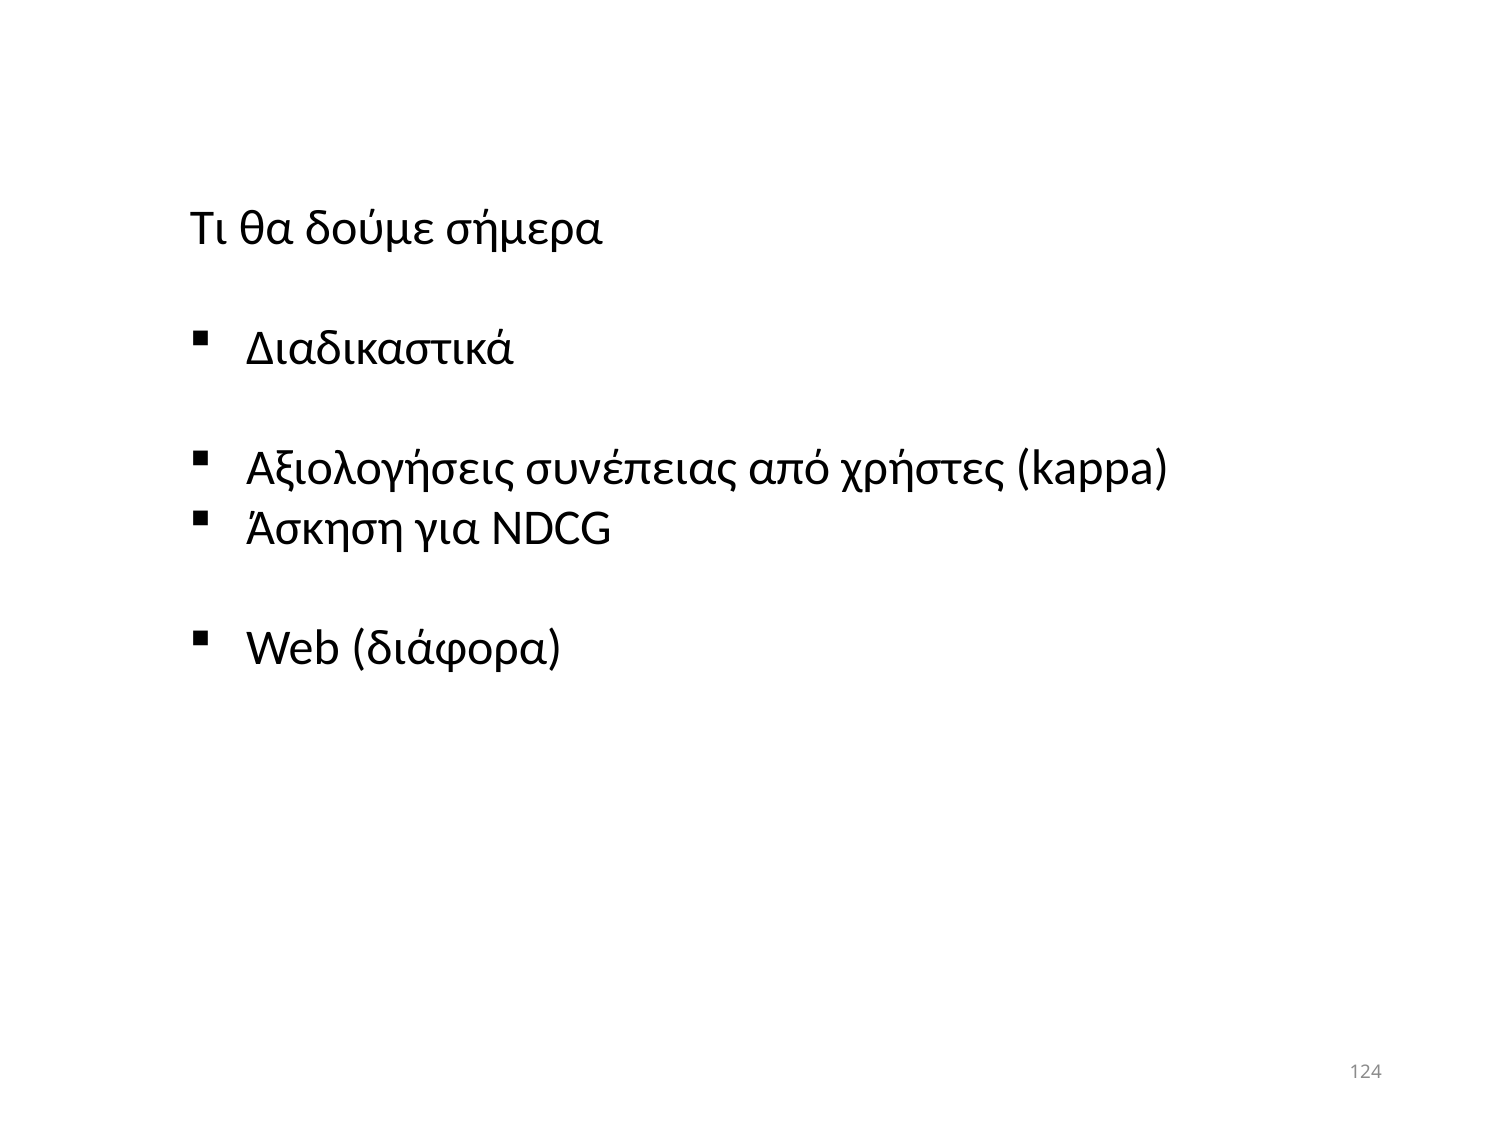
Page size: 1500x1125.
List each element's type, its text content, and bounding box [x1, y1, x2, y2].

slide_number 124 [1059, 1042, 1397, 1103]
text_box Τι θα δούμε σήμερα Διαδικαστικά Αξιολογήσεις συνέπειας από χρήστες (kappa) Άσκηση για NDCG Web (διάφορα) [174, 187, 1188, 683]
